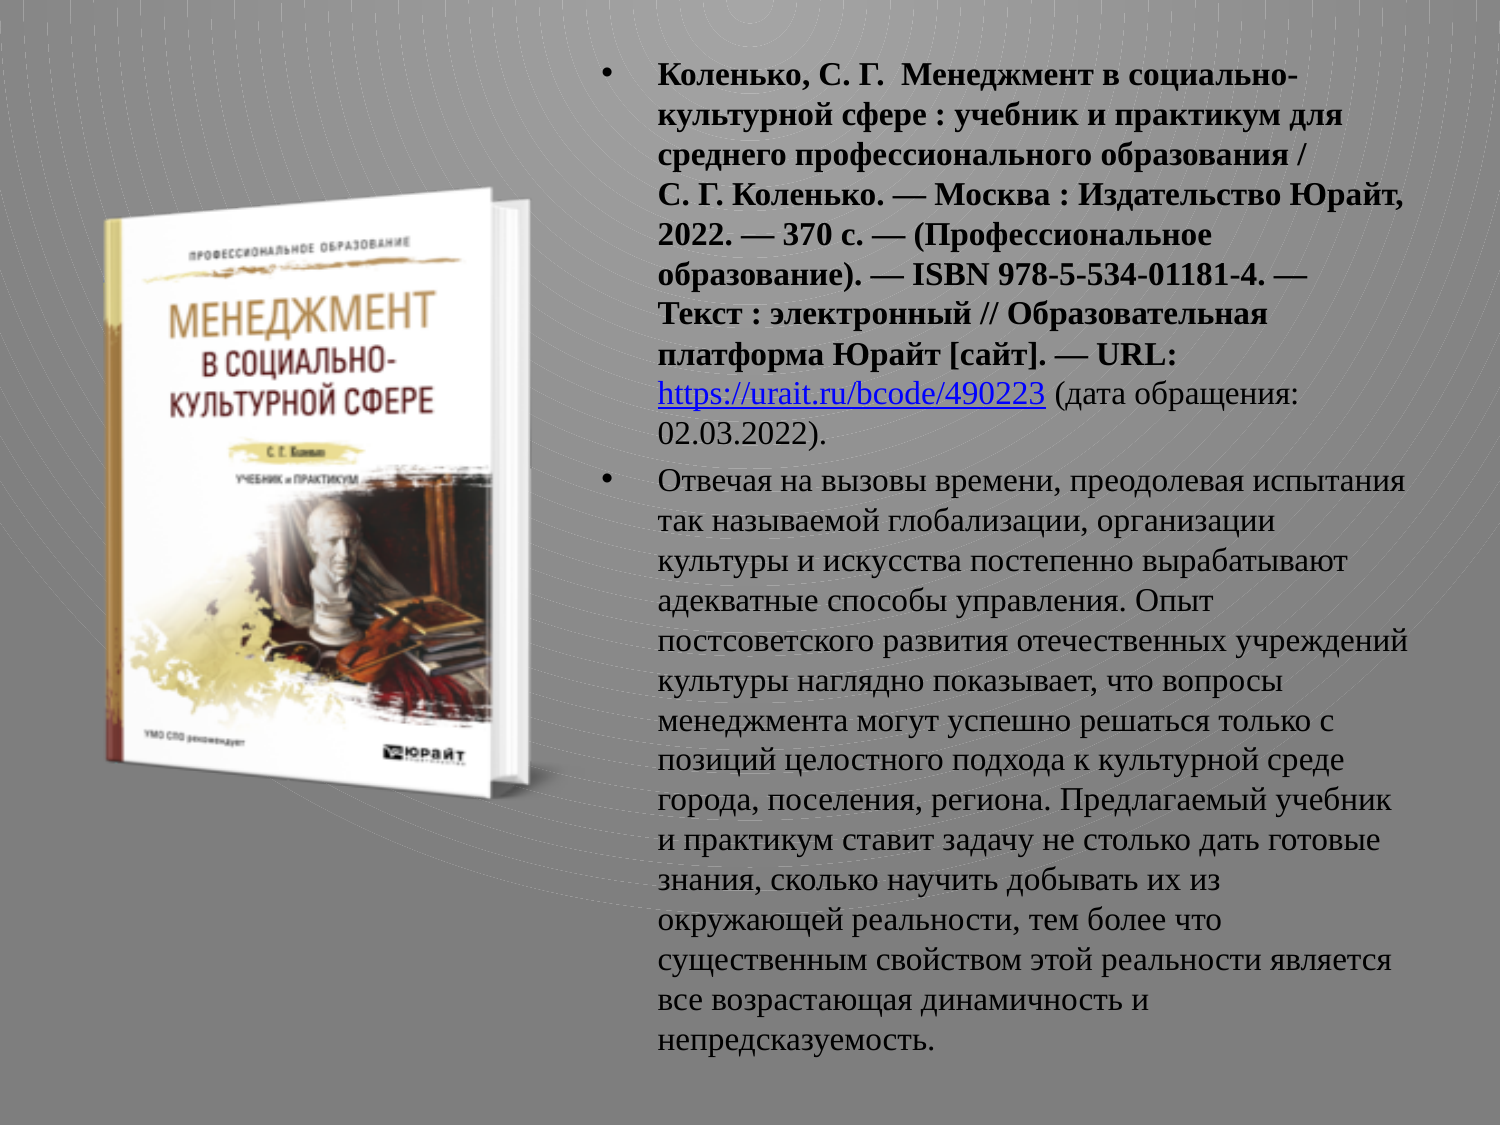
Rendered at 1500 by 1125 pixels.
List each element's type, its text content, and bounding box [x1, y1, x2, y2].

picture [52, 148, 585, 847]
list Коленько, С. Г. Менеджмент в социально-культурной сфере : учебник и практикум для среднего профессионального образования / С. Г. Коленько. — Москва : Издательство Юрайт, 2022. — 370 с. — (Профессиональное образование). — ISBN 978-5-534-01181-4. — Текст : электронный // Образовательная платформа Юрайт [сайт]. — URL: https://urait.ru/bcode/490223 (дата обращения: 02.03.2022). Отвечая на вызовы времени, преодолевая испытания так называемой глобализации, организации культуры и искусства постепенно вырабатывают адекватные способы управления. Опыт постсоветского развития отечественных учреждений культуры наглядно показывает, что вопросы менеджмента могут успешно решаться только с позиций целостного подхода к культурной среде города, поселения, региона. Предлагаемый учебник и практикум ставит задачу не столько дать готовые знания, сколько научить добывать их из окружающей реальности, тем более что существенным свойством этой реальности является все возрастающая динамичность и непредсказуемость. [586, 44, 1425, 1005]
